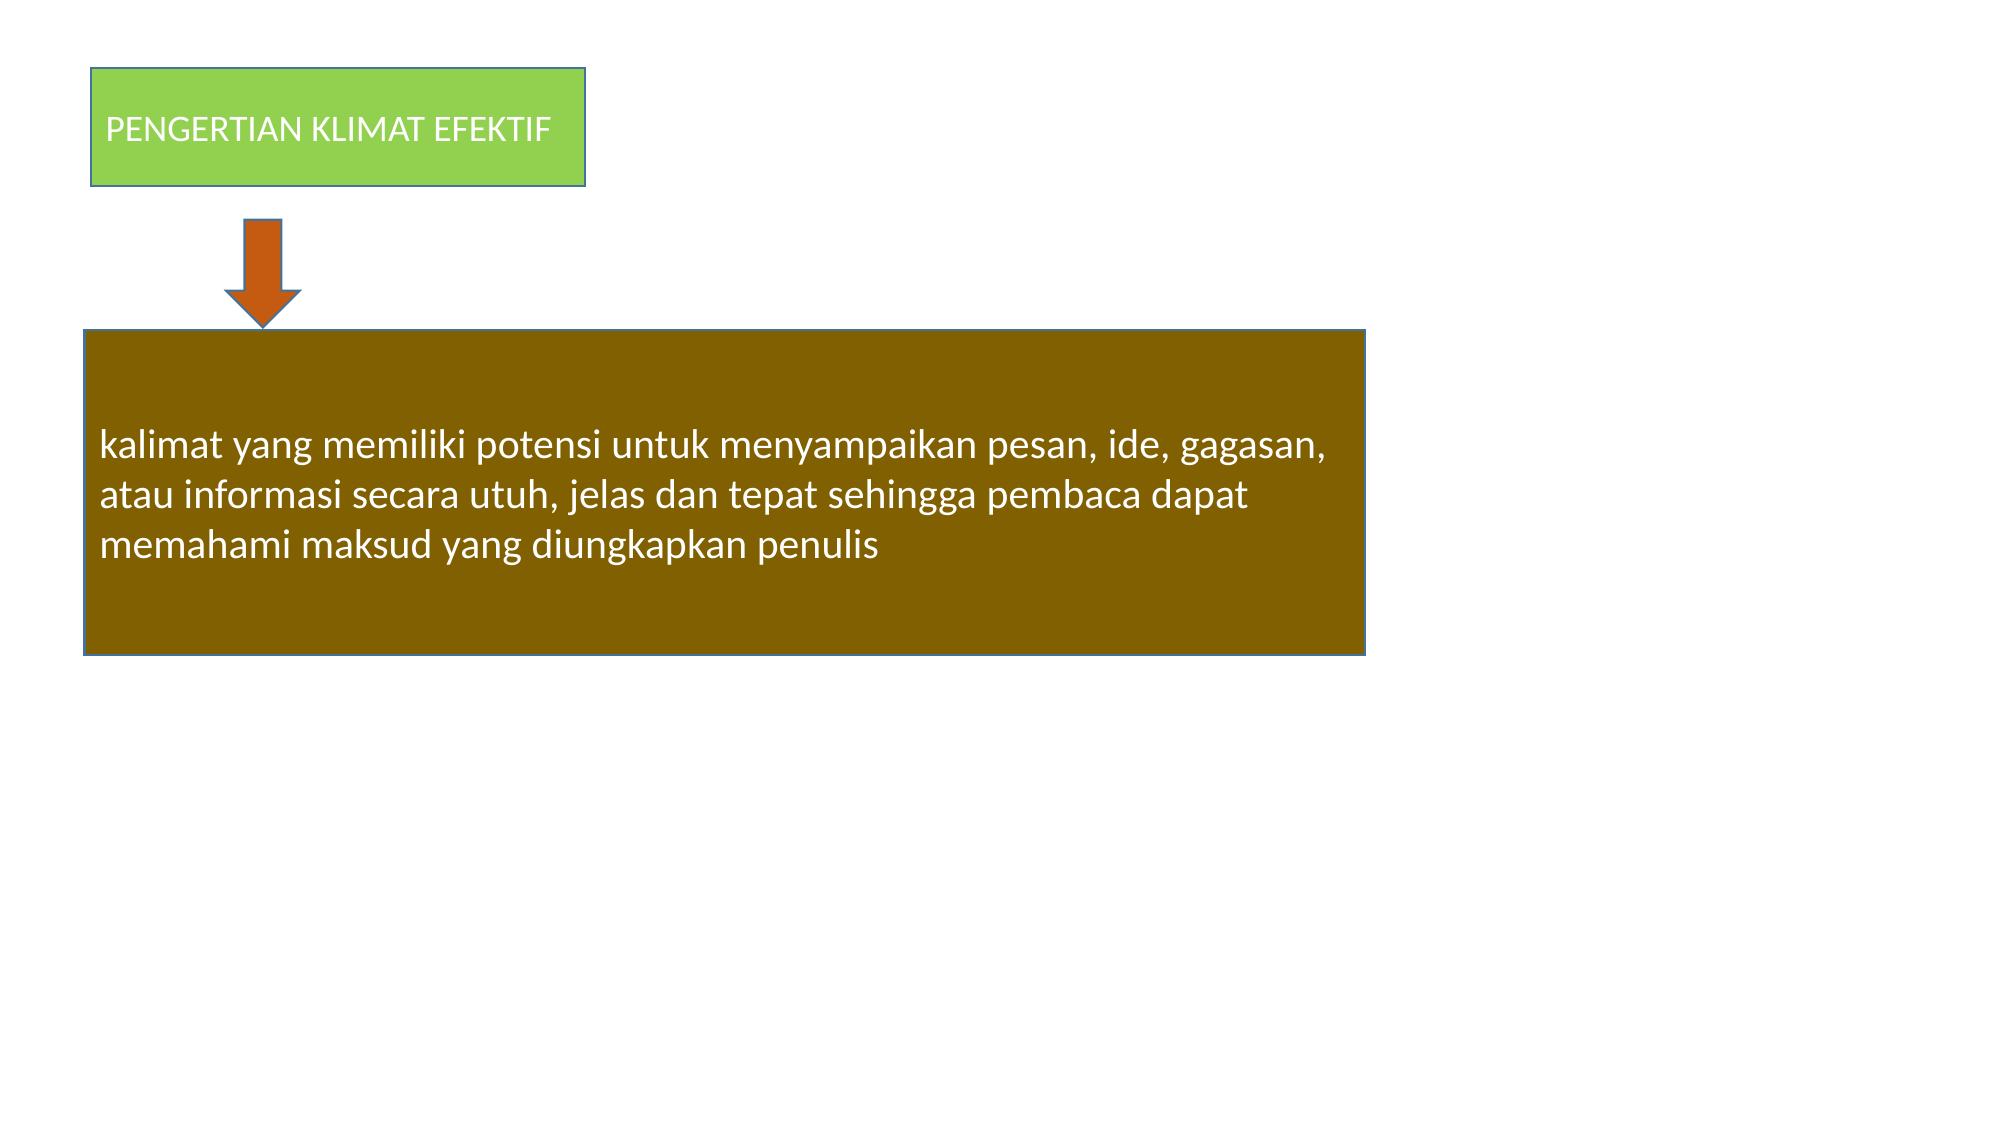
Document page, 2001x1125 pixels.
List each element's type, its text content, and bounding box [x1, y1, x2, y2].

text_box [223, 218, 303, 329]
text_box PENGERTIAN KLIMAT EFEKTIF [90, 67, 586, 187]
text_box kalimat yang memiliki potensi untuk menyampaikan pesan, ide, gagasan, atau informasi secara utuh, jelas dan tepat sehingga pembaca dapat memahami maksud yang diungkapkan penulis [83, 329, 1366, 656]
